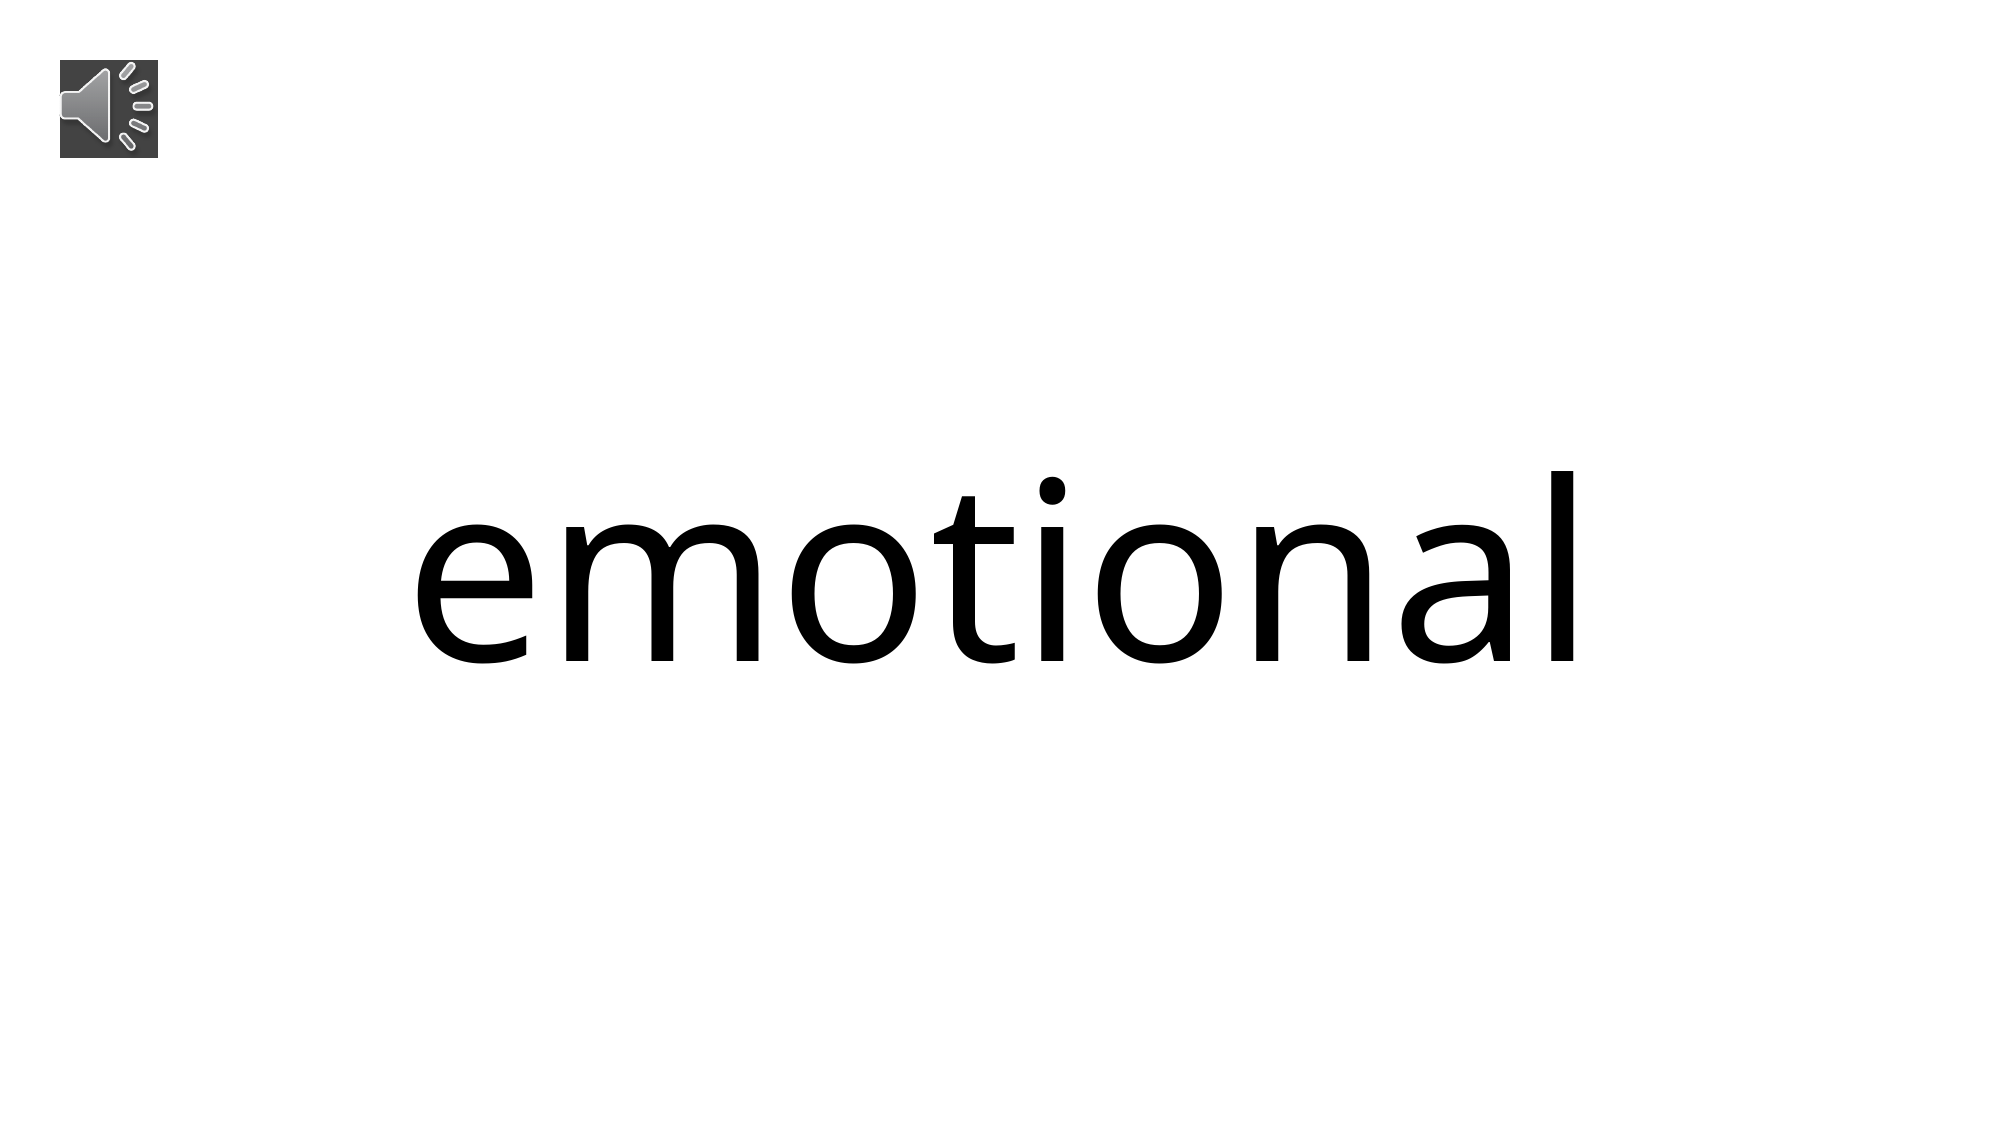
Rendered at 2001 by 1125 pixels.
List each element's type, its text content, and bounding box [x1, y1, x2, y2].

list emotional [0, 403, 2000, 722]
picture [59, 59, 160, 160]
